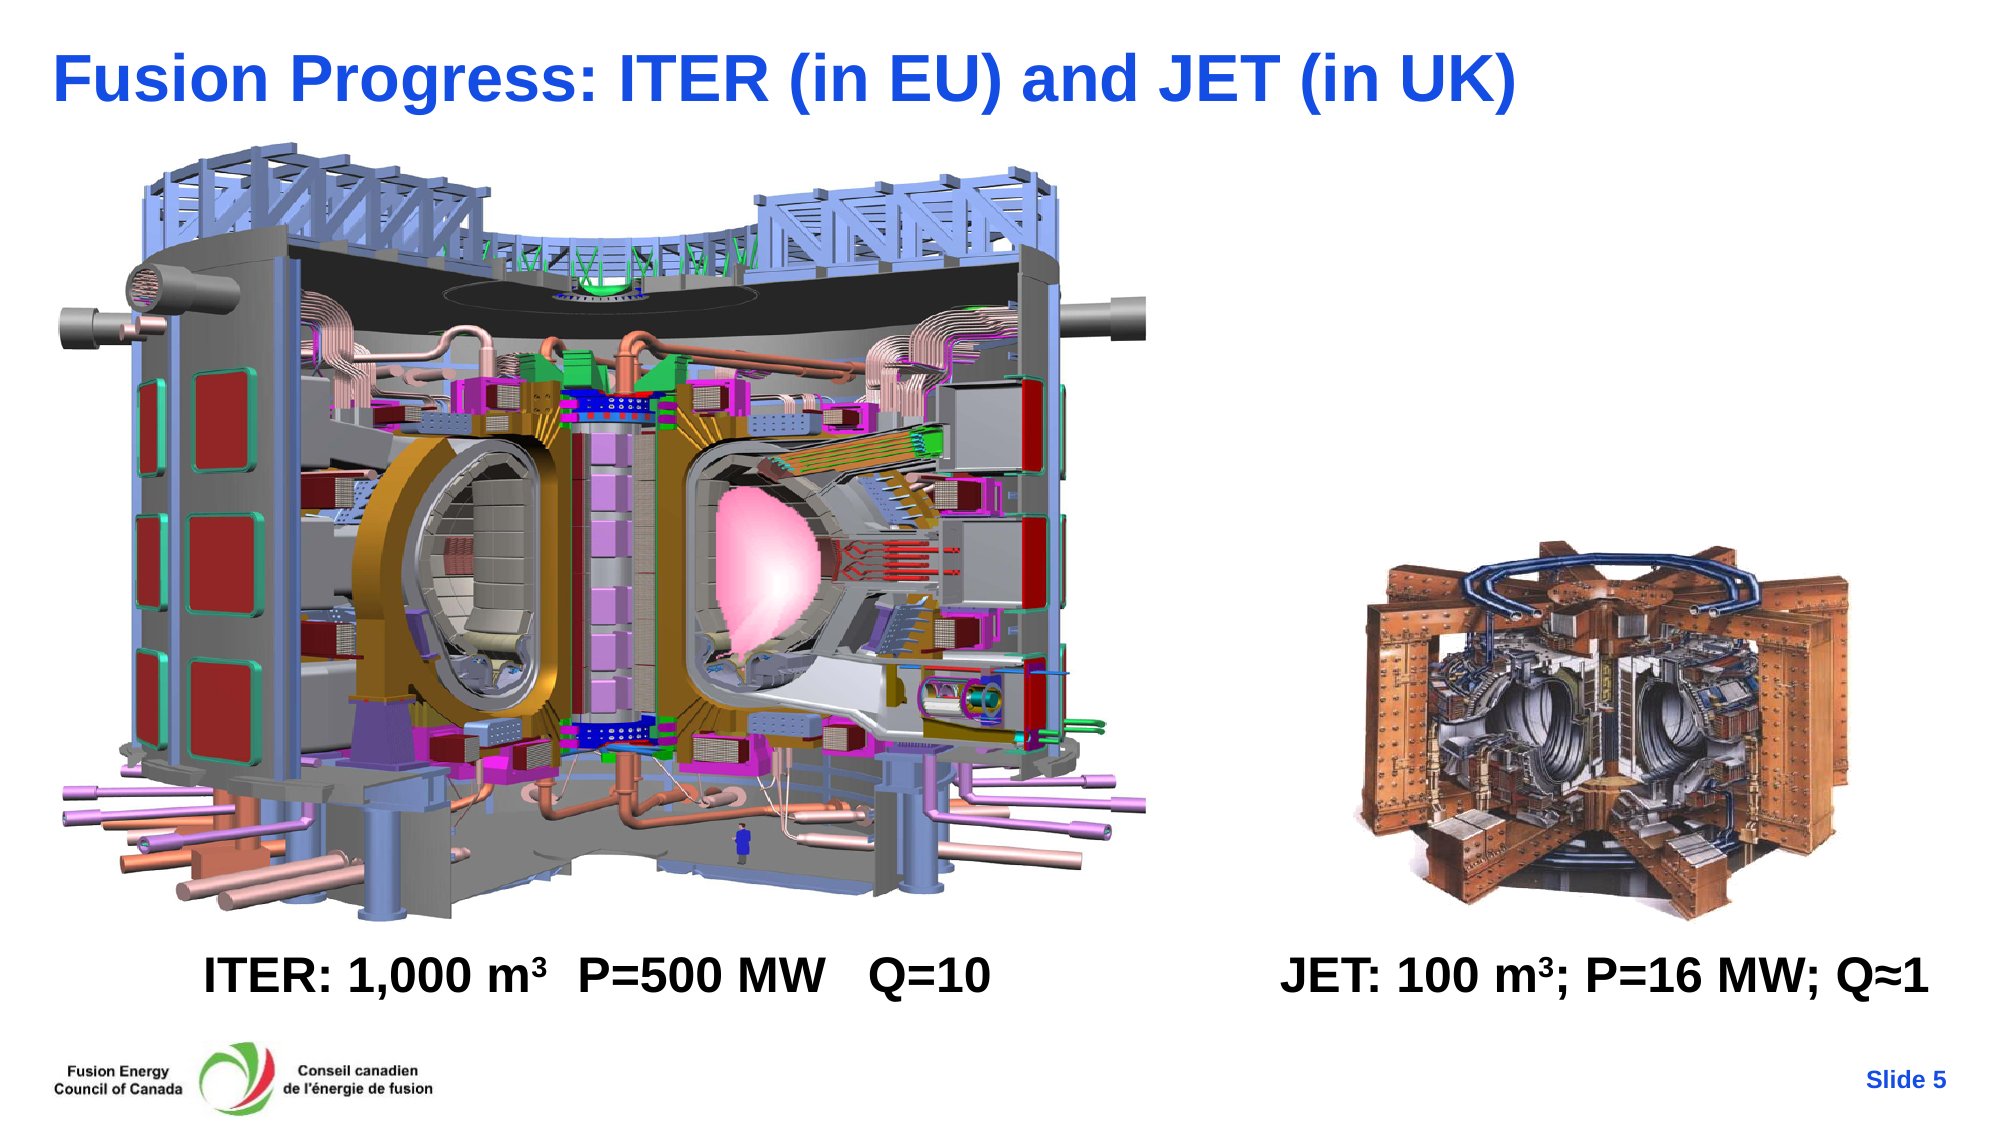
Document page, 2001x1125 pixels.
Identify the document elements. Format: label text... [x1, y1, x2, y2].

picture [52, 139, 1150, 924]
slide_number Slide 5 [1826, 1041, 1962, 1117]
picture [43, 1041, 442, 1117]
picture [1305, 526, 1905, 937]
text_box Fusion Progress: ITER (in EU) and JET (in UK) [37, 37, 1988, 113]
text_box JET: 100 m3; P=16 MW; Q≈1 [1222, 935, 1988, 1011]
text_box ITER: 1,000 m3 P=500 MW Q=10 [188, 935, 1014, 1011]
